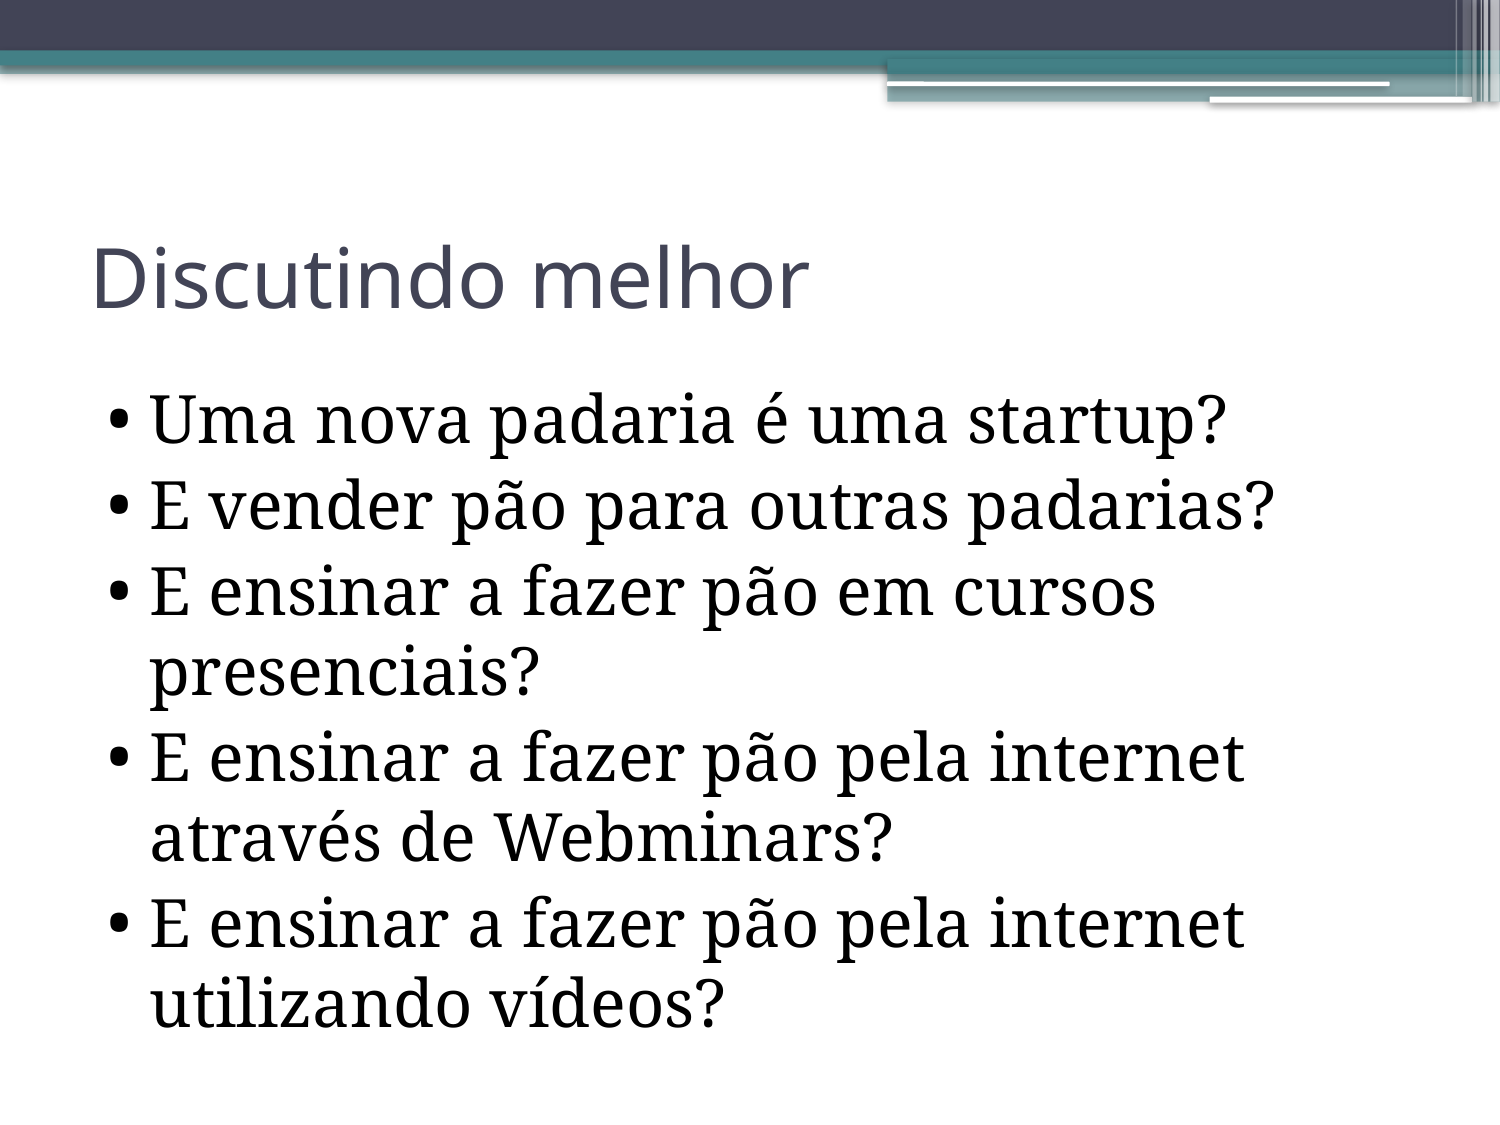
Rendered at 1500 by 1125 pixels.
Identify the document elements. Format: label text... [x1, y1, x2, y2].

list Uma nova padaria é uma startup? E vender pão para outras padarias? E ensinar a fazer pão em cursos presenciais? E ensinar a fazer pão pela internet através de Webminars? E ensinar a fazer pão pela internet utilizando vídeos? [75, 368, 1425, 1079]
title Discutindo melhor [75, 187, 1425, 363]
